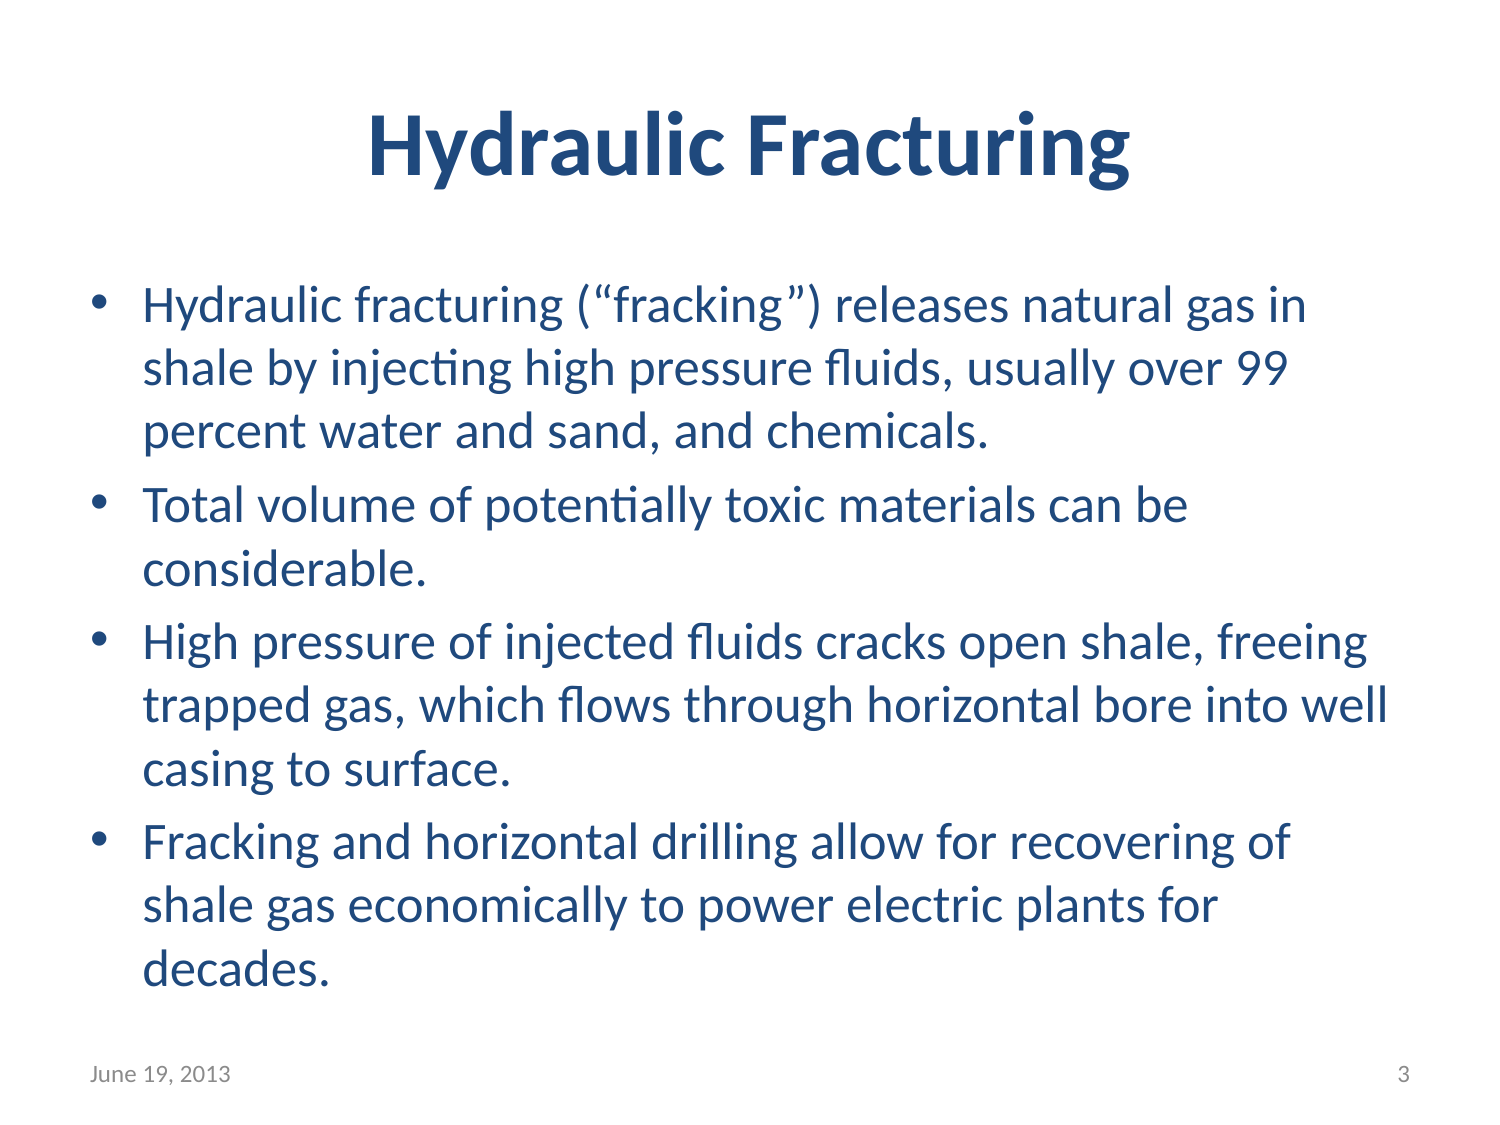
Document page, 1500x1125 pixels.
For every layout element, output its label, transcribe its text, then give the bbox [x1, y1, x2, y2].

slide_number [75, 1042, 425, 1103]
slide_number 3 [1074, 1042, 1425, 1103]
list Hydraulic fracturing (“fracking”) releases natural gas in shale by injecting high pressure fluids, usually over 99 percent water and sand, and chemicals. Total volume of potentially toxic materials can be considerable. High pressure of injected fluids cracks open shale, freeing trapped gas, which flows through horizontal bore into well casing to surface. Fracking and horizontal drilling allow for recovering of shale gas economically to power electric plants for decades. [74, 262, 1426, 1006]
title Hydraulic Fracturing [74, 44, 1426, 233]
